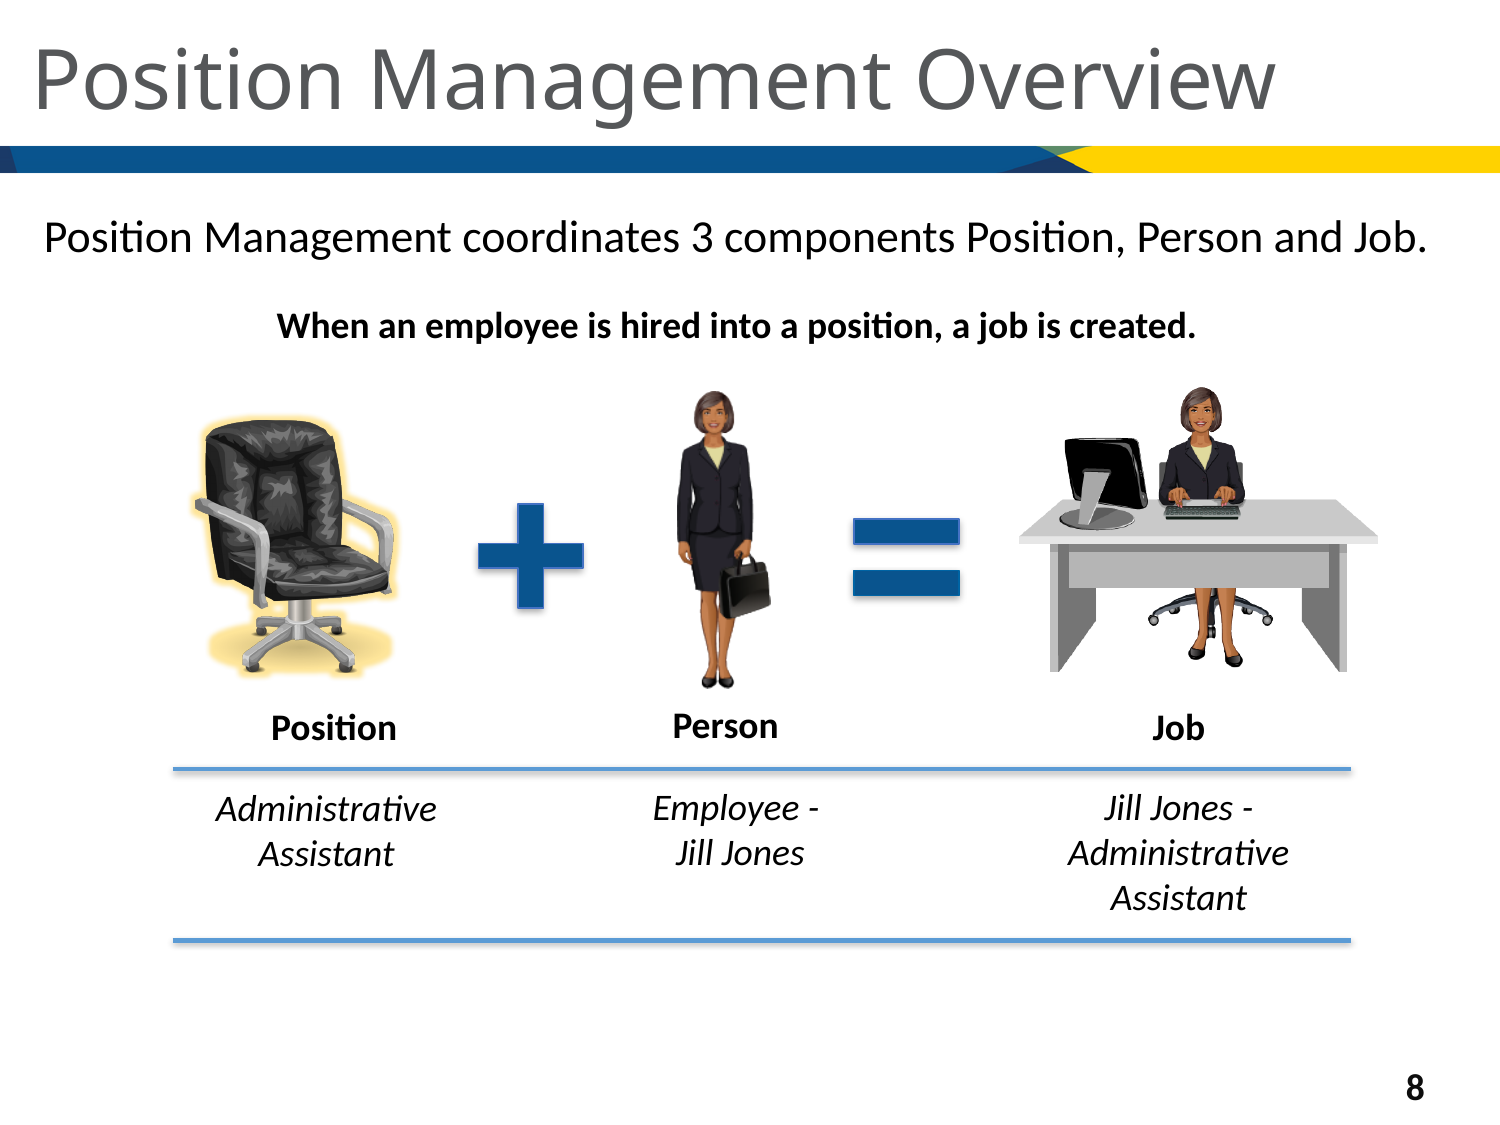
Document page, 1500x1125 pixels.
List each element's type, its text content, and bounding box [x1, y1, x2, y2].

picture [677, 390, 771, 689]
text_box [853, 570, 959, 596]
title Position Management Overview [16, 6, 1500, 147]
text_box Position Management coordinates 3 components Position, Person and Job. When an employee is hired into a position, a job is created. [0, 198, 1500, 354]
text_box Jill Jones - Administrative Assistant [1034, 780, 1324, 926]
text_box Person [657, 693, 807, 754]
text_box Administrative Assistant [157, 776, 496, 882]
text_box Job [1137, 695, 1223, 755]
text_box [853, 518, 959, 544]
picture [195, 420, 398, 673]
text_box Employee - Jill Jones [610, 780, 879, 881]
text_box Position [256, 695, 417, 755]
text_box [478, 504, 584, 608]
picture [1019, 387, 1378, 672]
picture [0, 120, 1500, 198]
